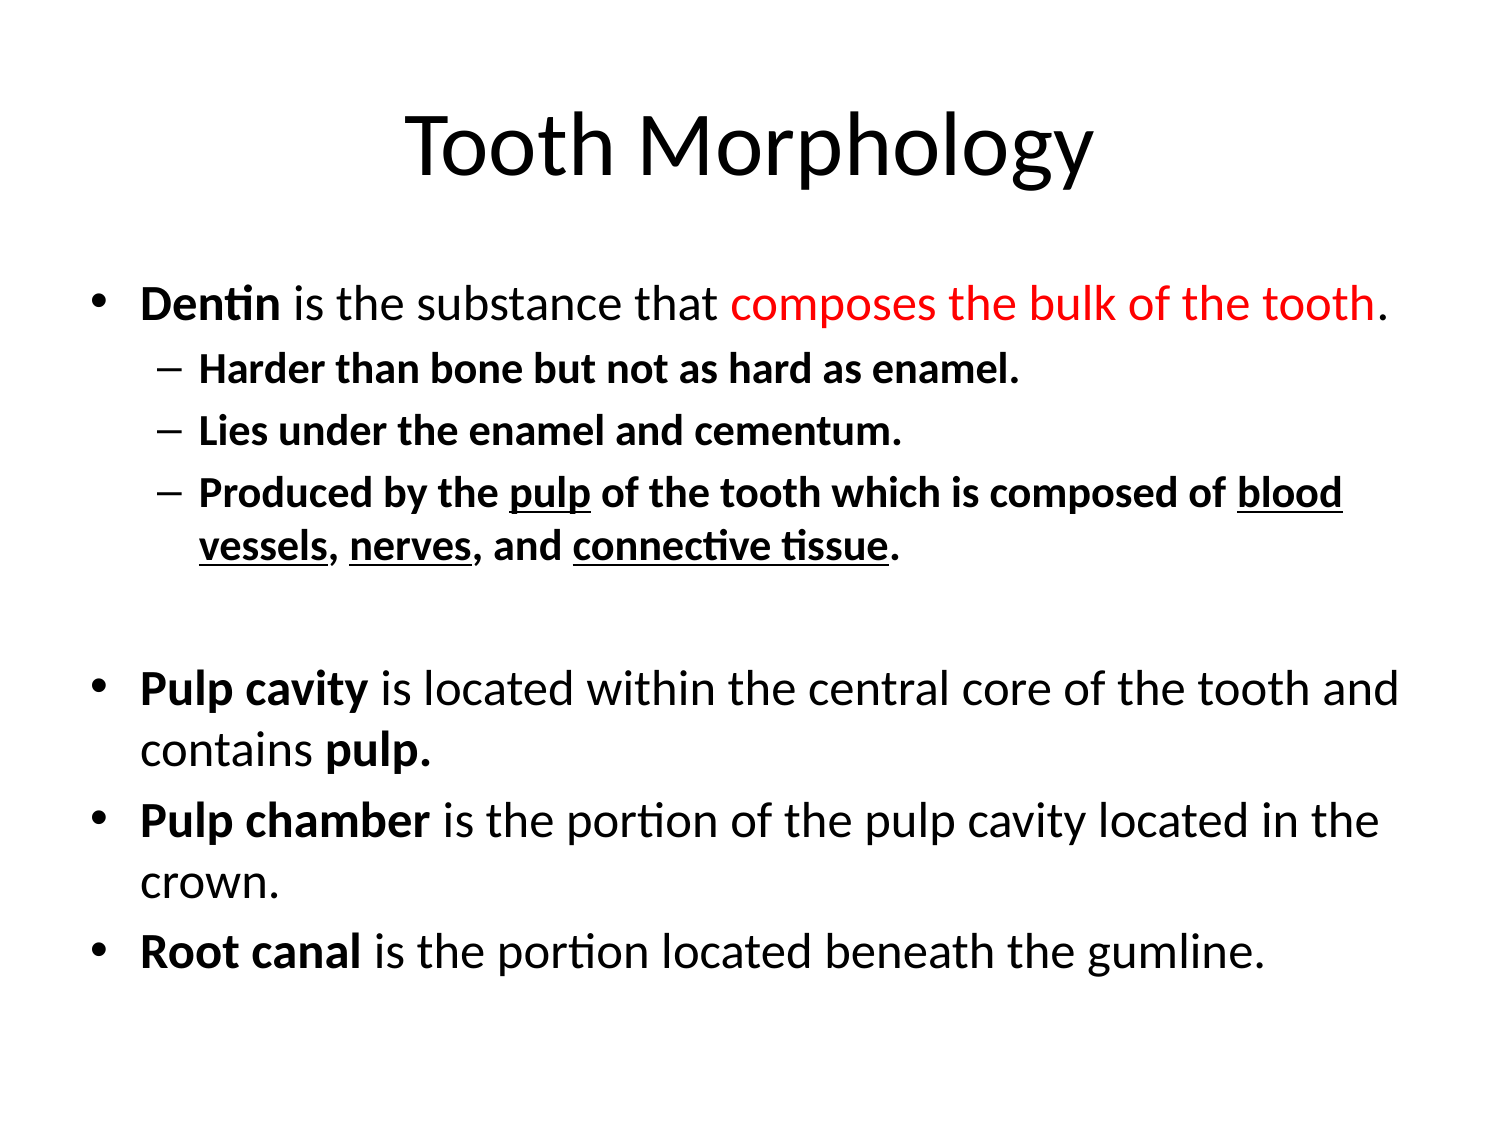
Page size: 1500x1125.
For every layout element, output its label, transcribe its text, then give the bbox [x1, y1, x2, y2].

title Tooth Morphology [75, 45, 1425, 233]
list Dentin is the substance that composes the bulk of the tooth. Harder than bone but not as hard as enamel. Lies under the enamel and cementum. Produced by the pulp of the tooth which is composed of blood vessels, nerves, and connective tissue. Pulp cavity is located within the central core of the tooth and contains pulp. Pulp chamber is the portion of the pulp cavity located in the crown. Root canal is the portion located beneath the gumline. [75, 262, 1425, 1005]
